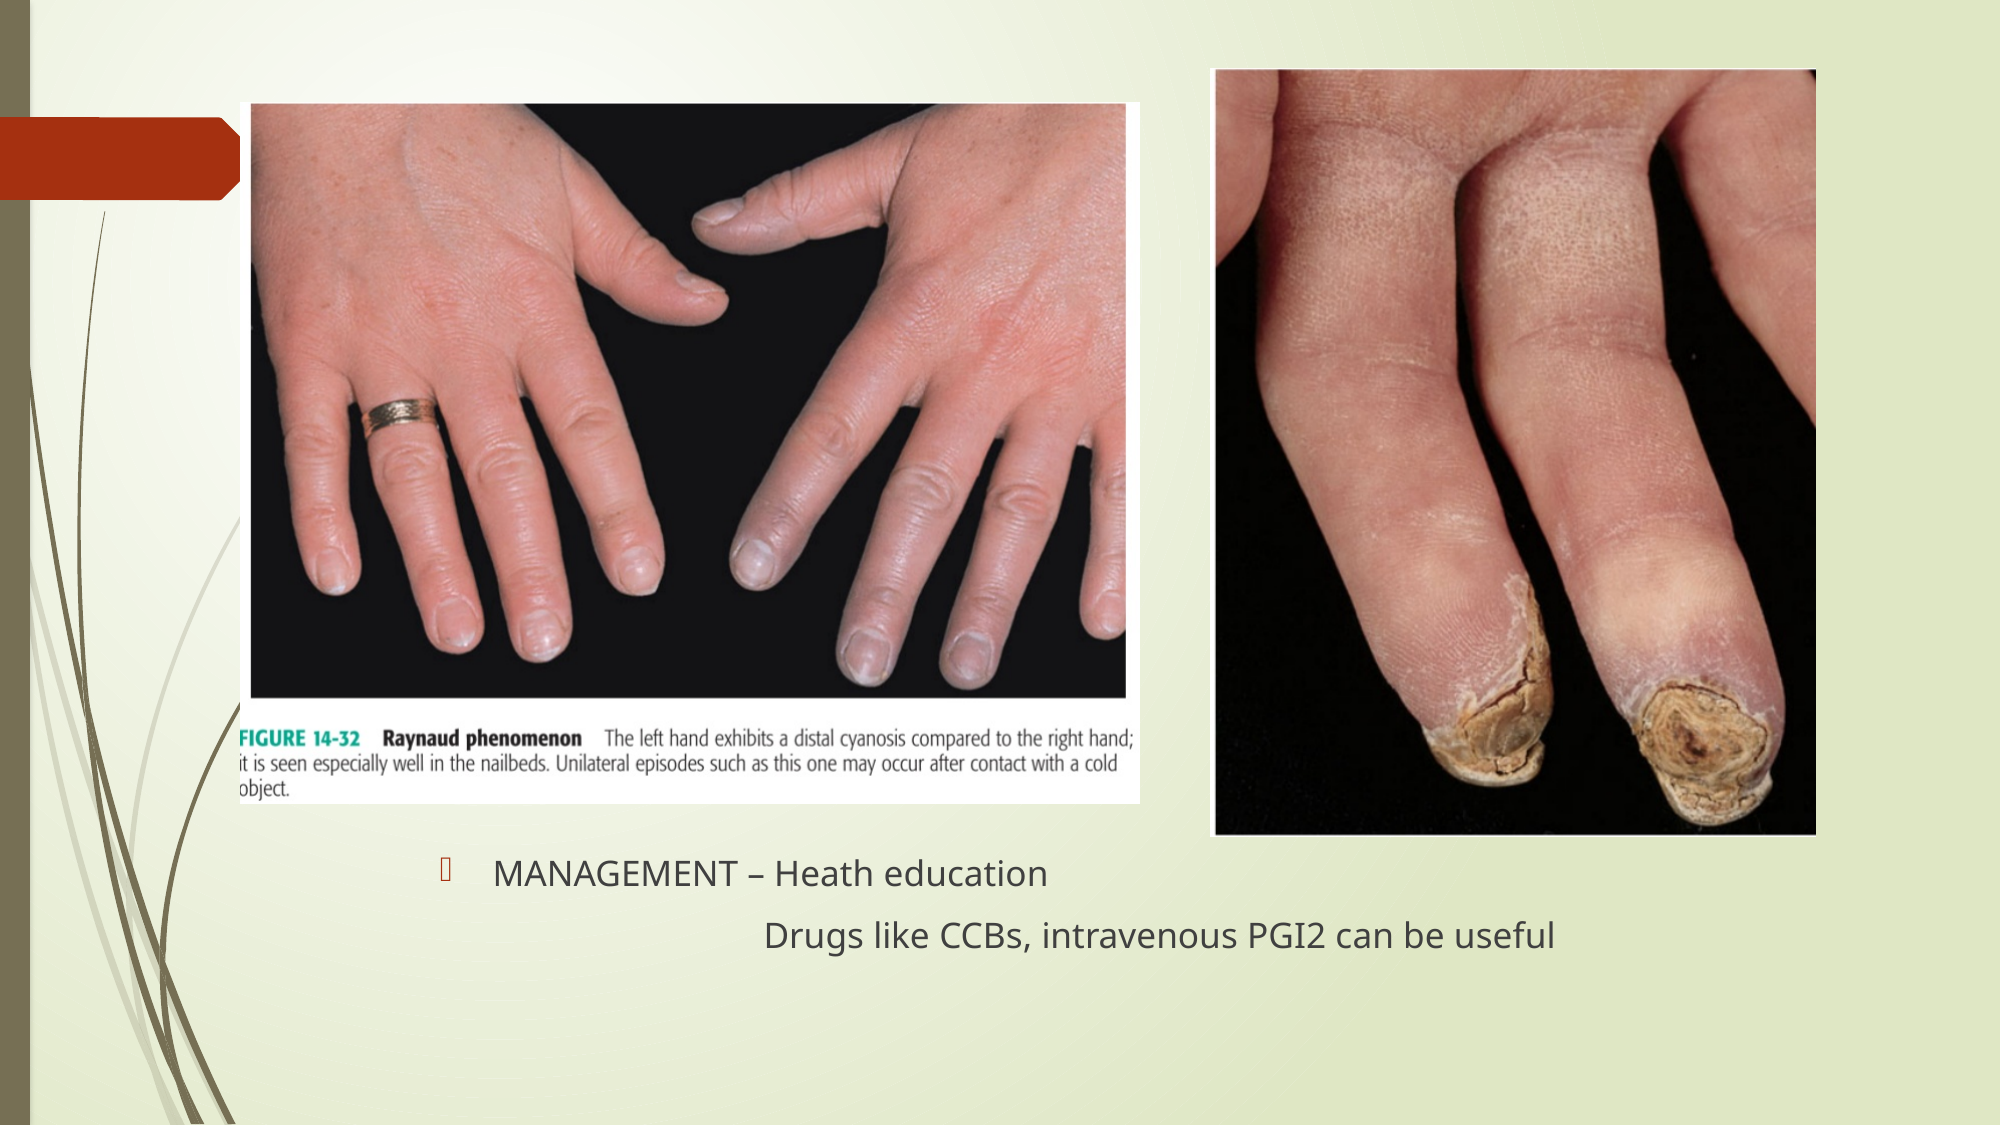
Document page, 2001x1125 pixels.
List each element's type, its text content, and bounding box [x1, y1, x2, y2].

list MANAGEMENT – Heath education Drugs like CCBs, intravenous PGI2 can be useful [424, 350, 1888, 970]
picture [1210, 68, 1816, 838]
picture [240, 102, 1140, 804]
